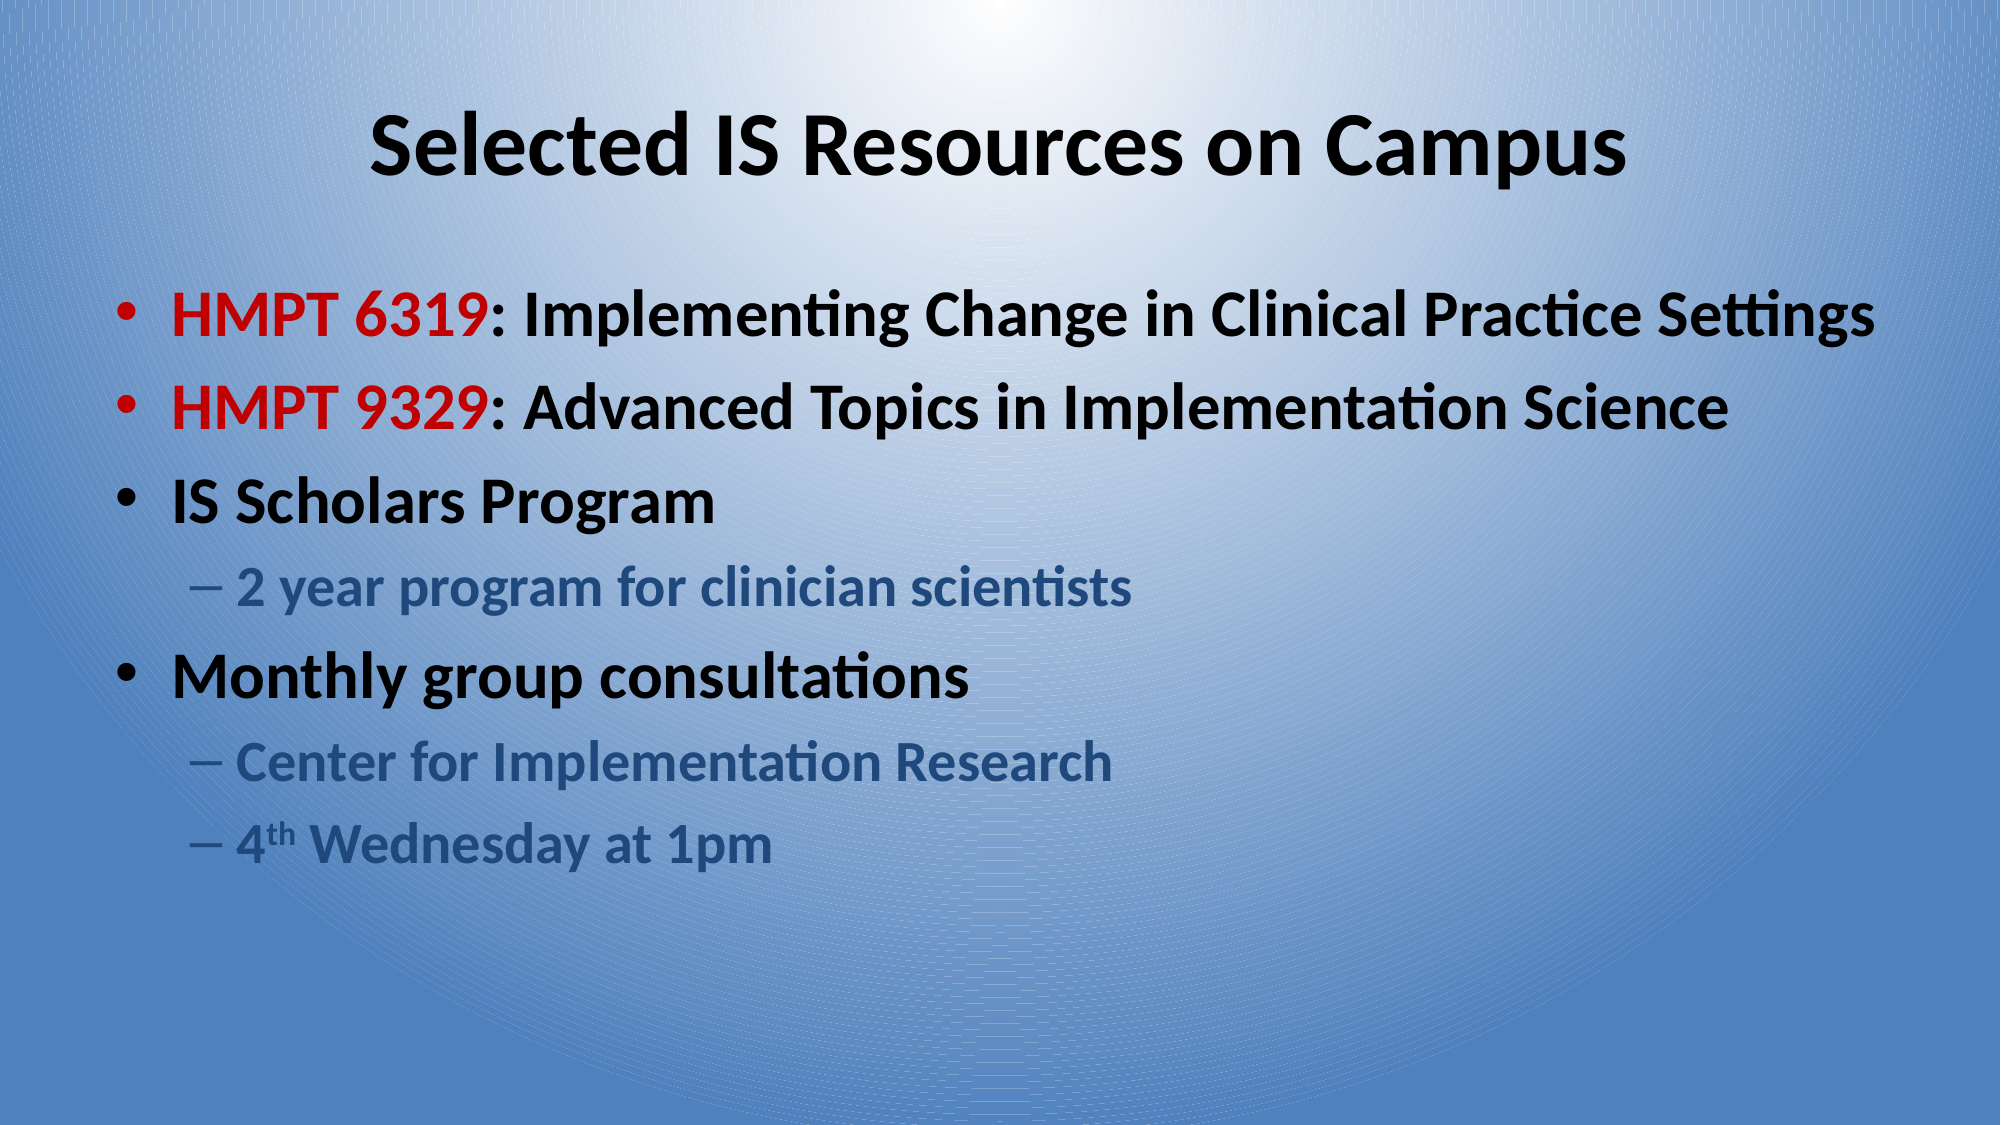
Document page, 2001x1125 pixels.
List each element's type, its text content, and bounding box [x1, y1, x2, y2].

title Selected IS Resources on Campus [99, 45, 1900, 233]
list HMPT 6319: Implementing Change in Clinical Practice Settings HMPT 9329: Advanced Topics in Implementation Science IS Scholars Program 2 year program for clinician scientists Monthly group consultations Center for Implementation Research 4th Wednesday at 1pm [99, 262, 1900, 1005]
